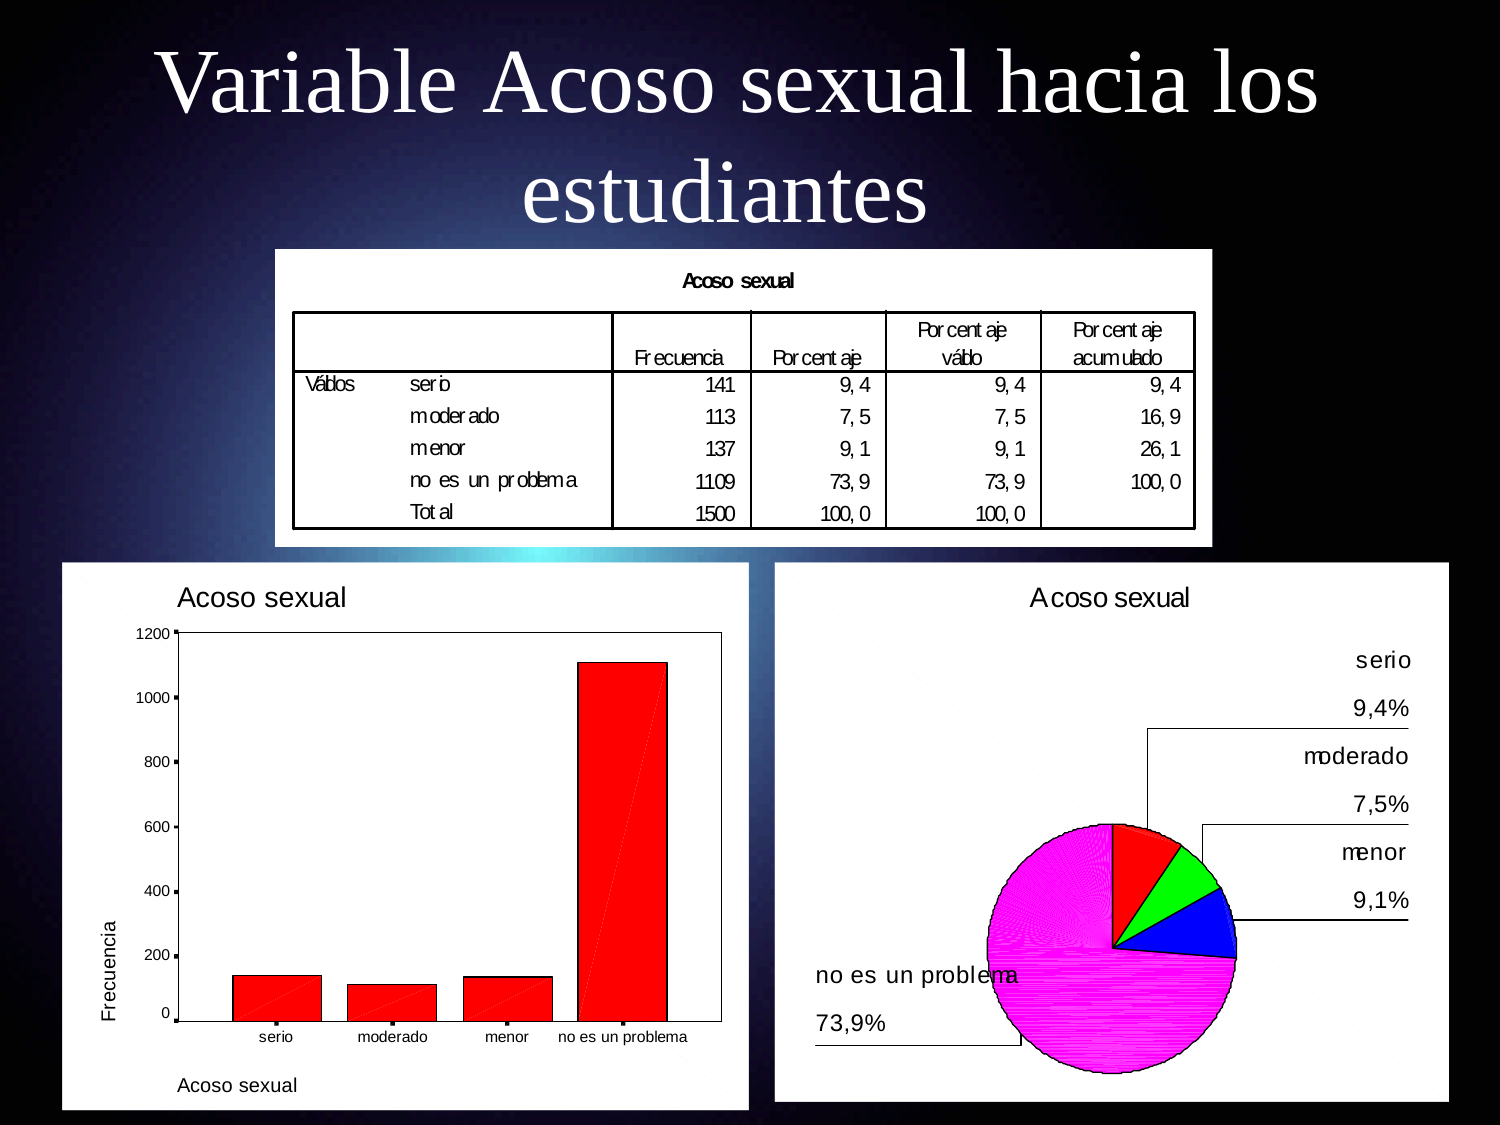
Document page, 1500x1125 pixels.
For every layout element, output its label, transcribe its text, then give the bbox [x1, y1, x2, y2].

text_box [62, 562, 751, 1112]
title Variable Acoso sexual hacia los estudiantes [99, 37, 1376, 226]
picture [0, 0, 1500, 1125]
